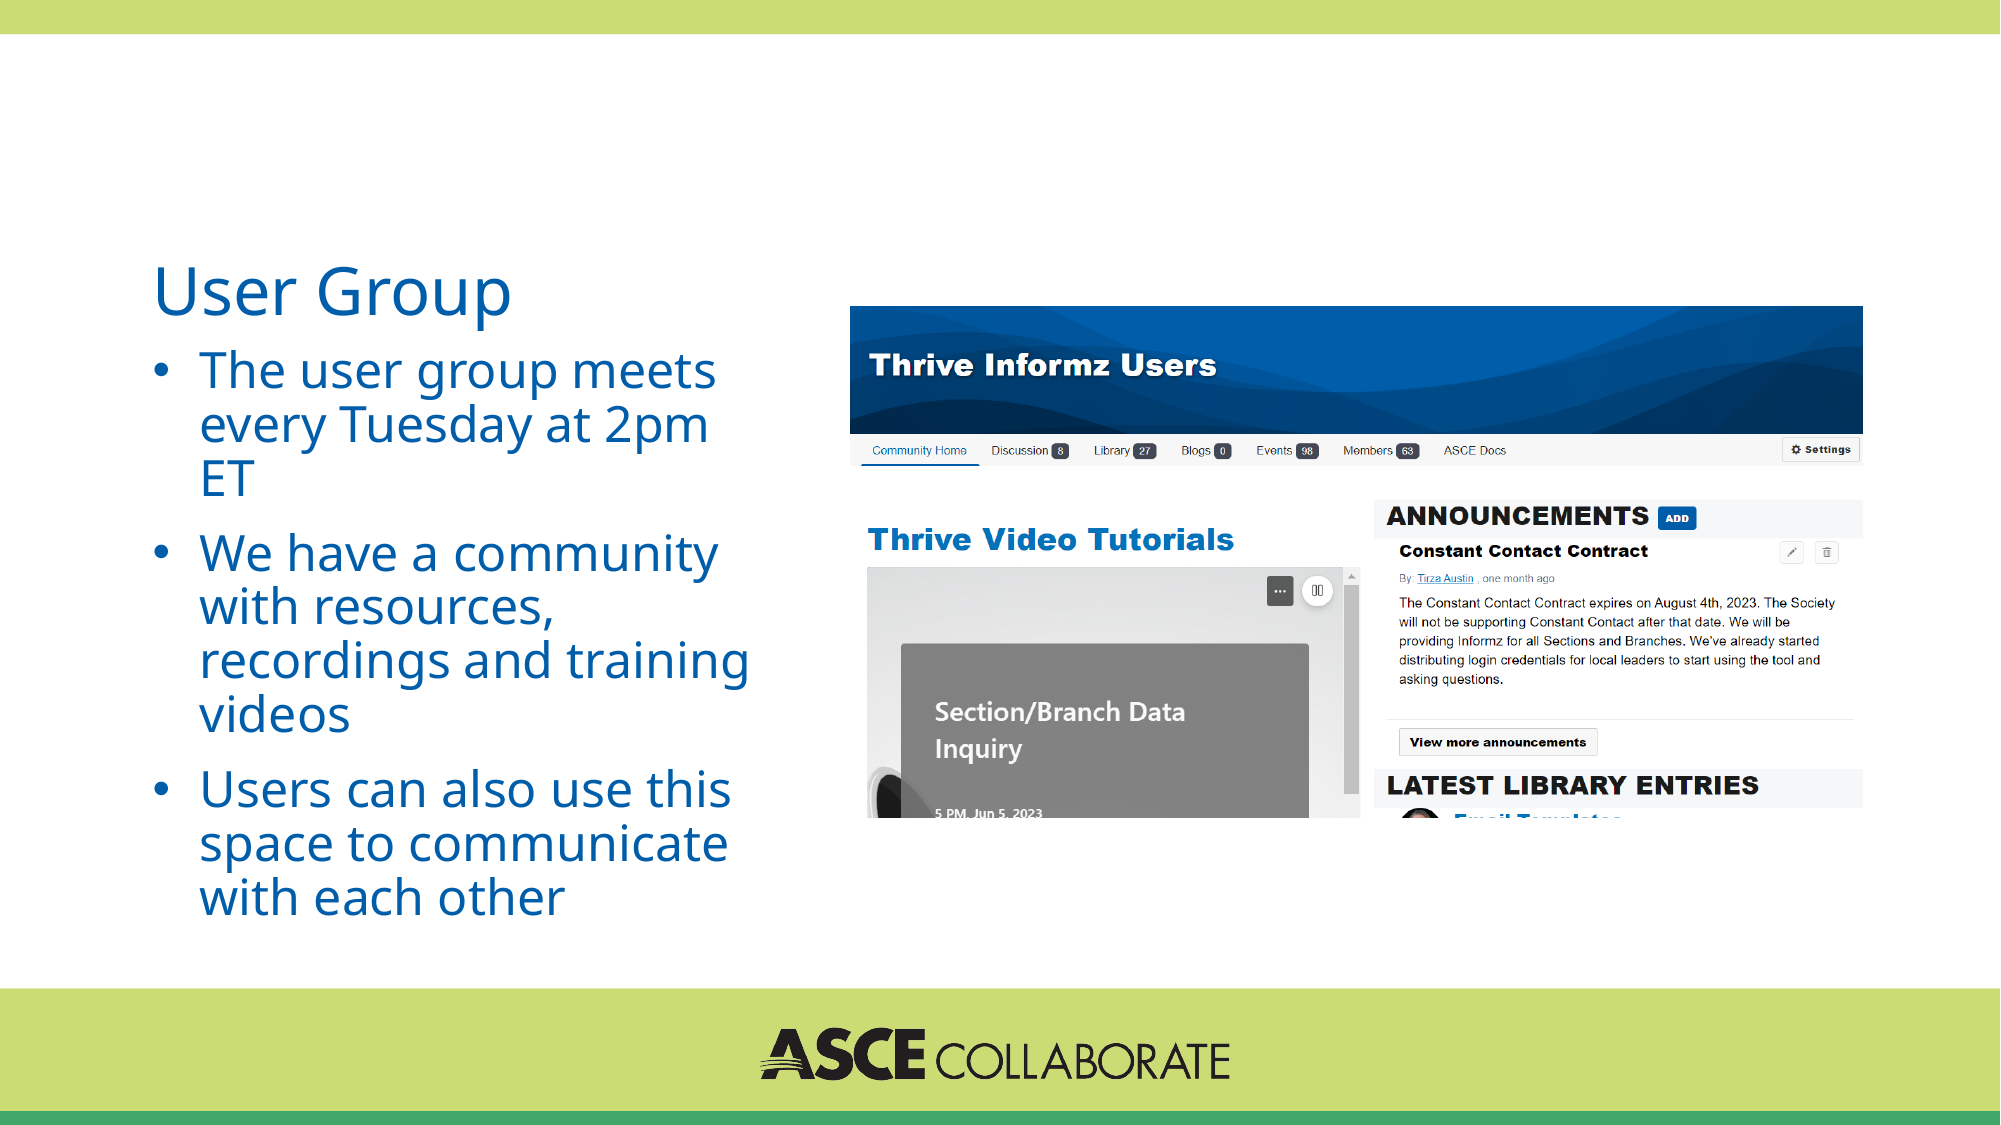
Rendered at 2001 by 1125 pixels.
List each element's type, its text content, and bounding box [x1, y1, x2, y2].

list The user group meets every Tuesday at 2pm ET We have a community with resources, recordings and training videos Users can also use this space to communicate with each other [137, 337, 783, 963]
title User Group [137, 75, 783, 337]
picture [570, 983, 1430, 1111]
picture [850, 305, 1863, 818]
